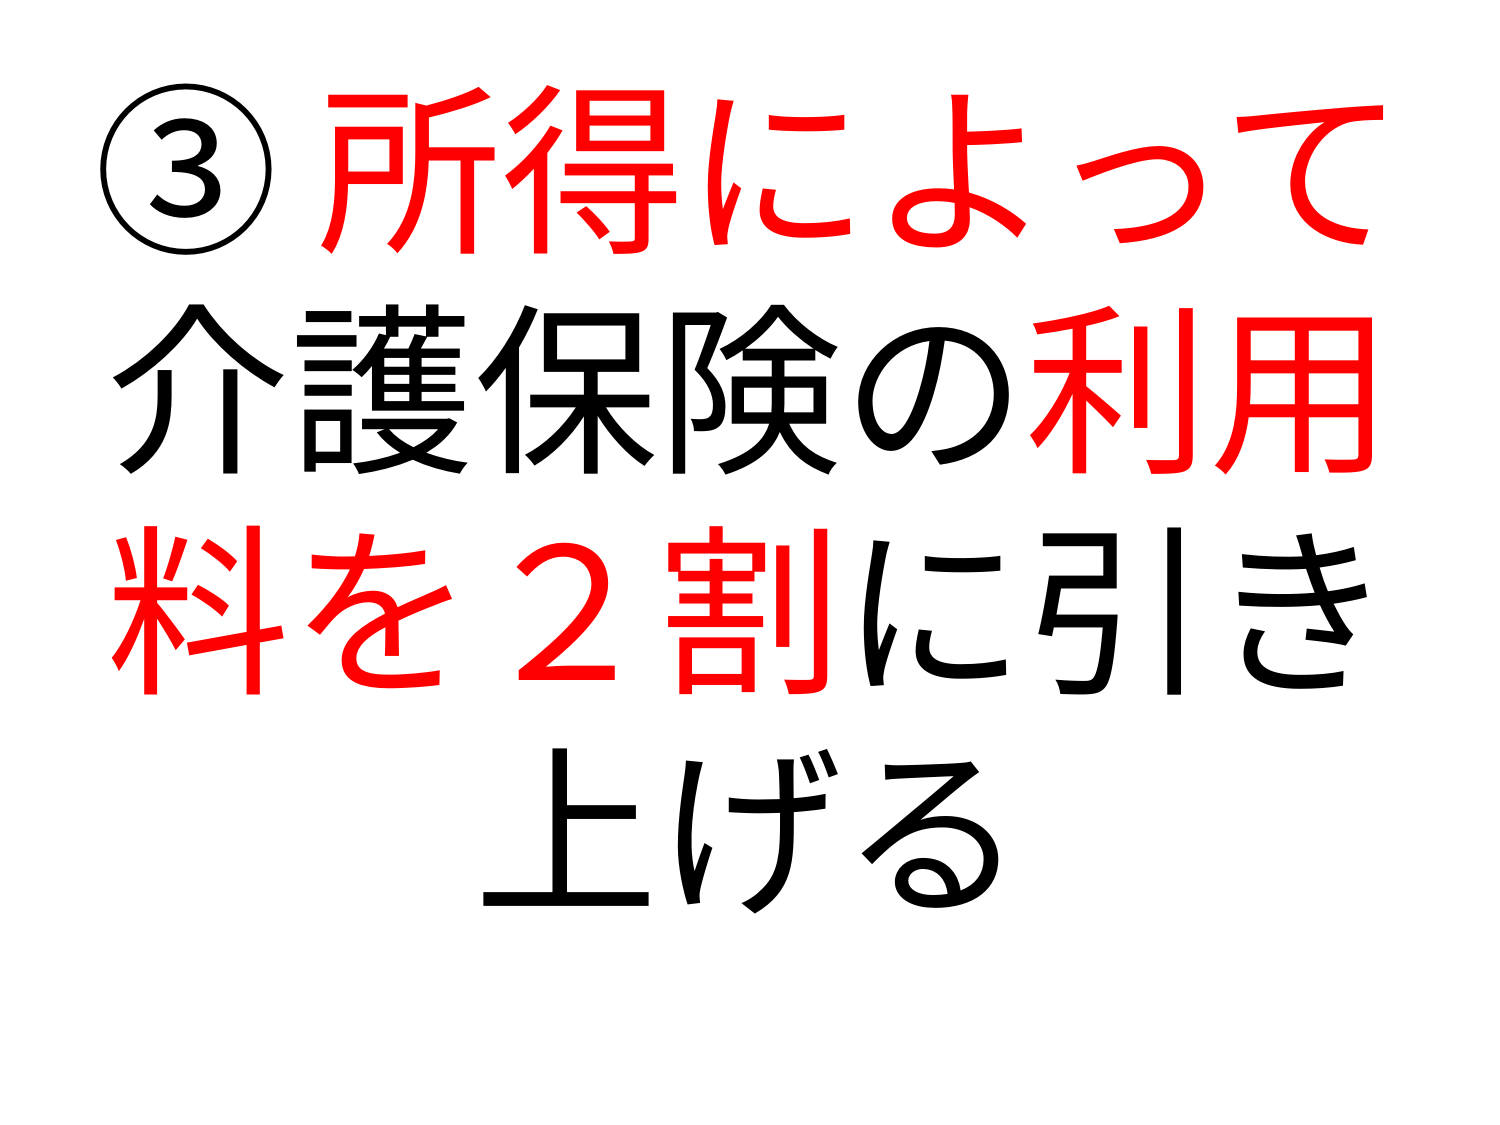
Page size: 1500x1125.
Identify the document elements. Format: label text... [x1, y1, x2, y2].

title ③所得によって介護保険の利用料を２割に引き上げる [75, 45, 1425, 1047]
